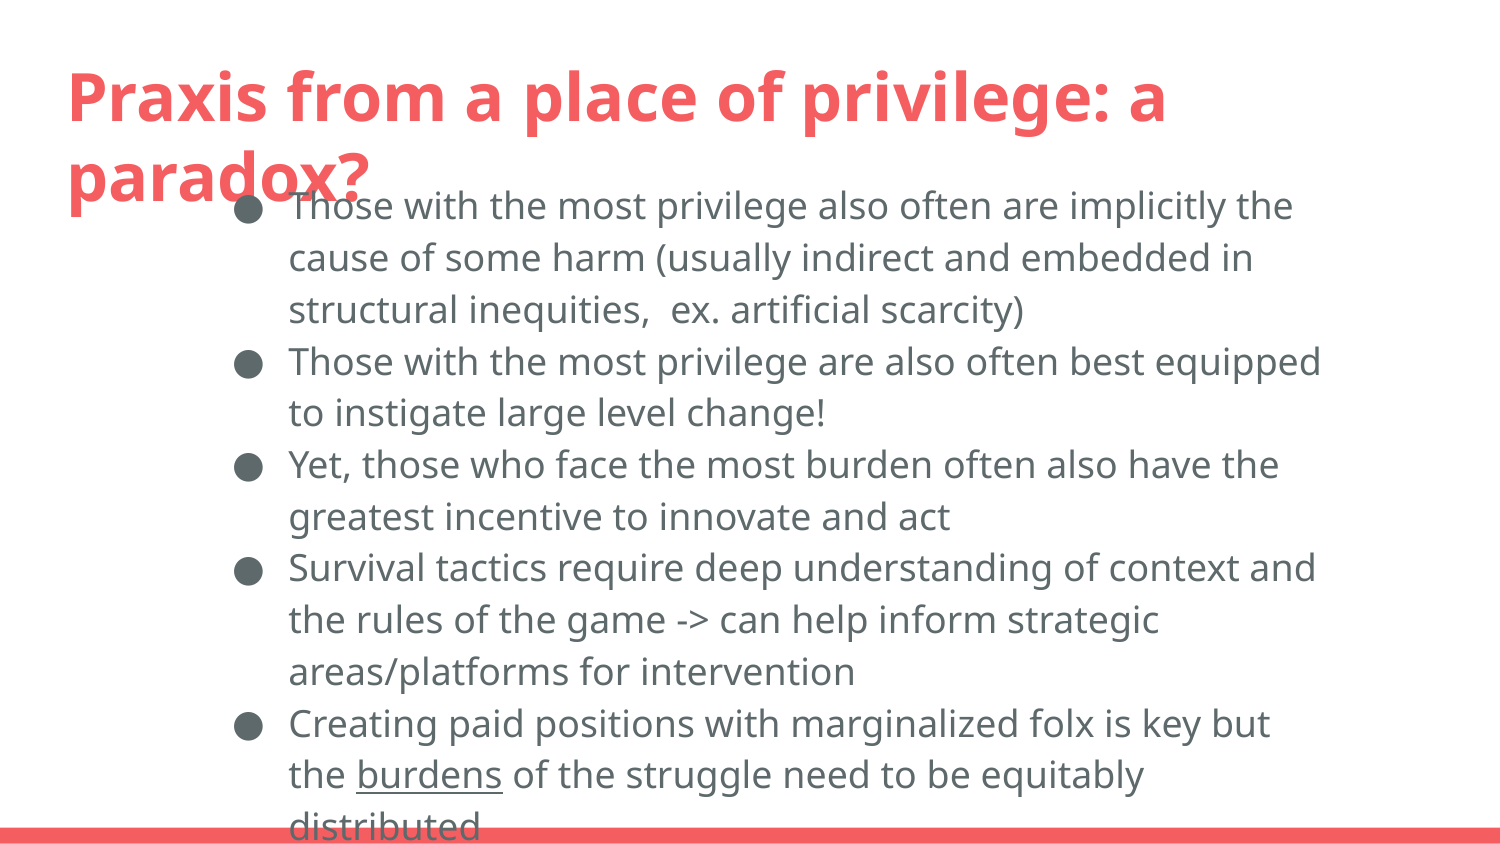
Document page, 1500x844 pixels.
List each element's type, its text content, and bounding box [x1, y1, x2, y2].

title Praxis from a place of privilege: a paradox? [51, 40, 1449, 143]
list Those with the most privilege also often are implicitly the cause of some harm (usually indirect and embedded in structural inequities, ex. artificial scarcity) Those with the most privilege are also often best equipped to instigate large level change! Yet, those who face the most burden often also have the greatest incentive to innovate and act Survival tactics require deep understanding of context and the rules of the game -> can help inform strategic areas/platforms for intervention Creating paid positions with marginalized folx is key but the burdens of the struggle need to be equitably distributed [198, 160, 1347, 721]
